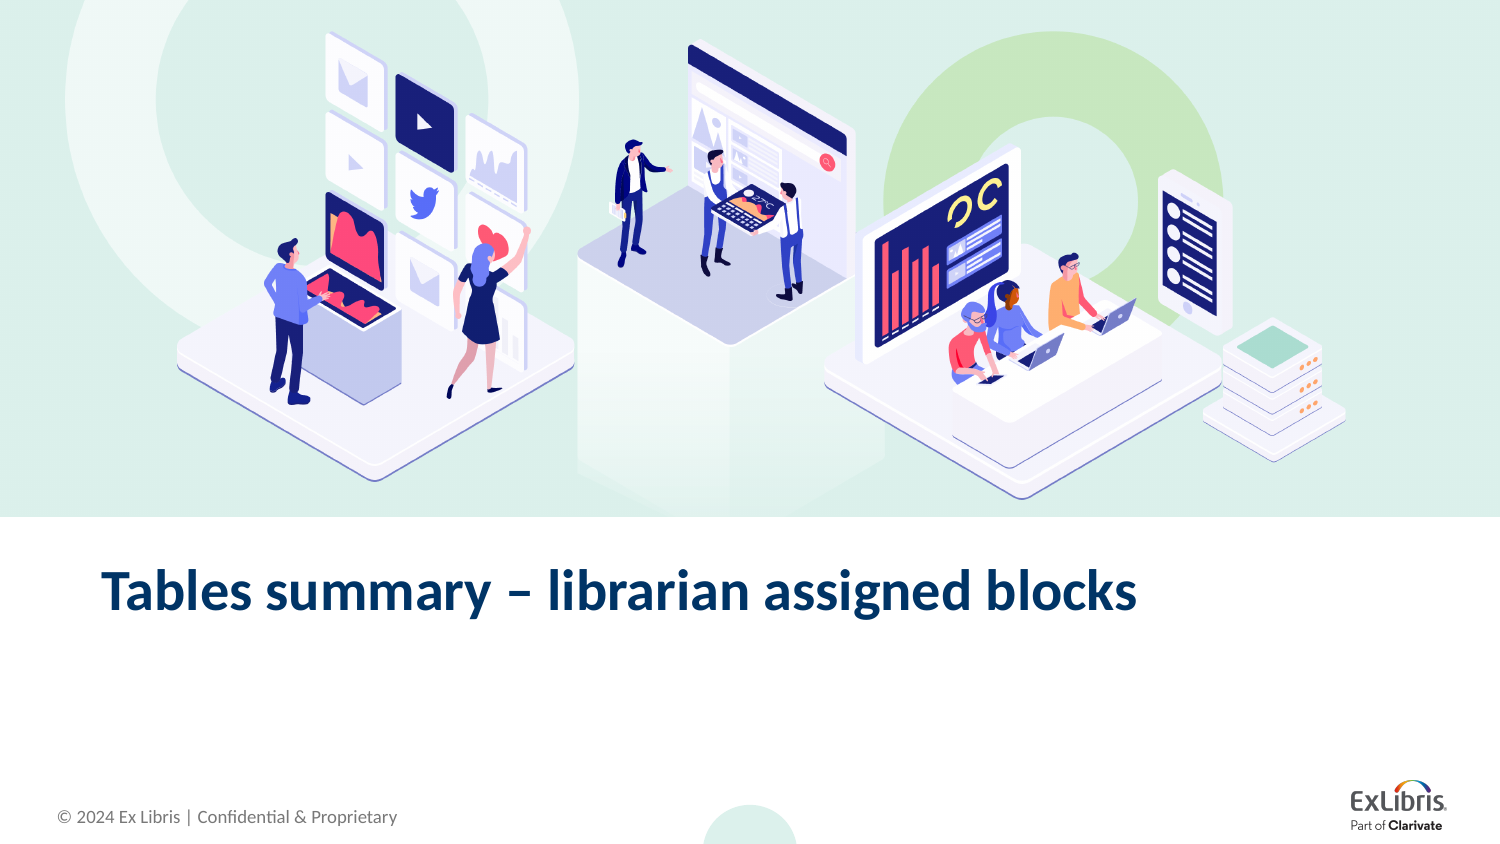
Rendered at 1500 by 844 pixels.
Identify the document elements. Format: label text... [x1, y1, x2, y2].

title Tables summary – librarian assigned blocks [86, 544, 1258, 749]
picture [1351, 780, 1447, 830]
picture [0, 0, 1500, 517]
